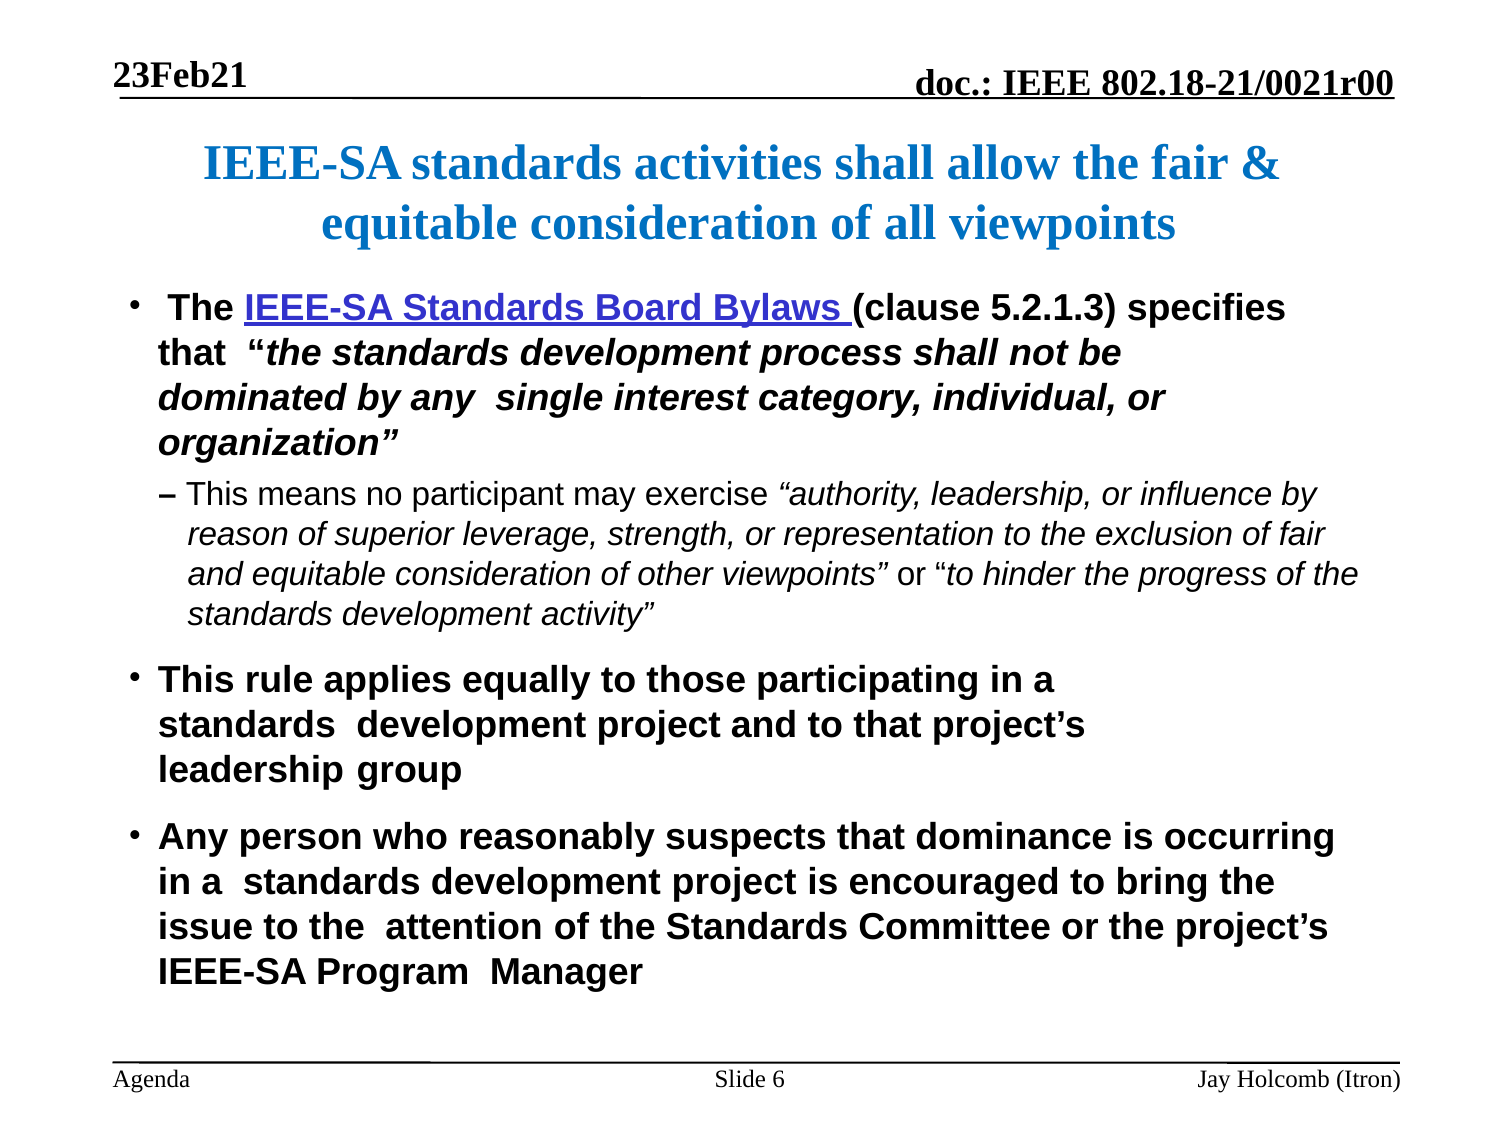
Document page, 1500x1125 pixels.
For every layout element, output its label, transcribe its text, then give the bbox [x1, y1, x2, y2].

footer Jay Holcomb (Itron) [878, 1061, 1402, 1093]
slide_number Slide 6 [699, 1061, 800, 1123]
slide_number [112, 49, 488, 95]
title IEEE-SA standards activities shall allow the fair & equitable consideration of all viewpoints [110, 104, 1387, 274]
list The IEEE-SA Standards Board Bylaws (clause 5.2.1.3) specifies that “the standards development process shall not be dominated by any single interest category, individual, or organization” – This means no participant may exercise “authority, leadership, or influence by reason of superior leverage, strength, or representation to the exclusion of fair and equitable consideration of other viewpoints” or “to hinder the progress of the standards development activity” This rule applies equally to those participating in a standards development project and to that project’s leadership group Any person who reasonably suspects that dominance is occurring in a standards development project is encouraged to bring the issue to the attention of the Standards Committee or the project’s IEEE-SA Program Manager [110, 274, 1387, 950]
